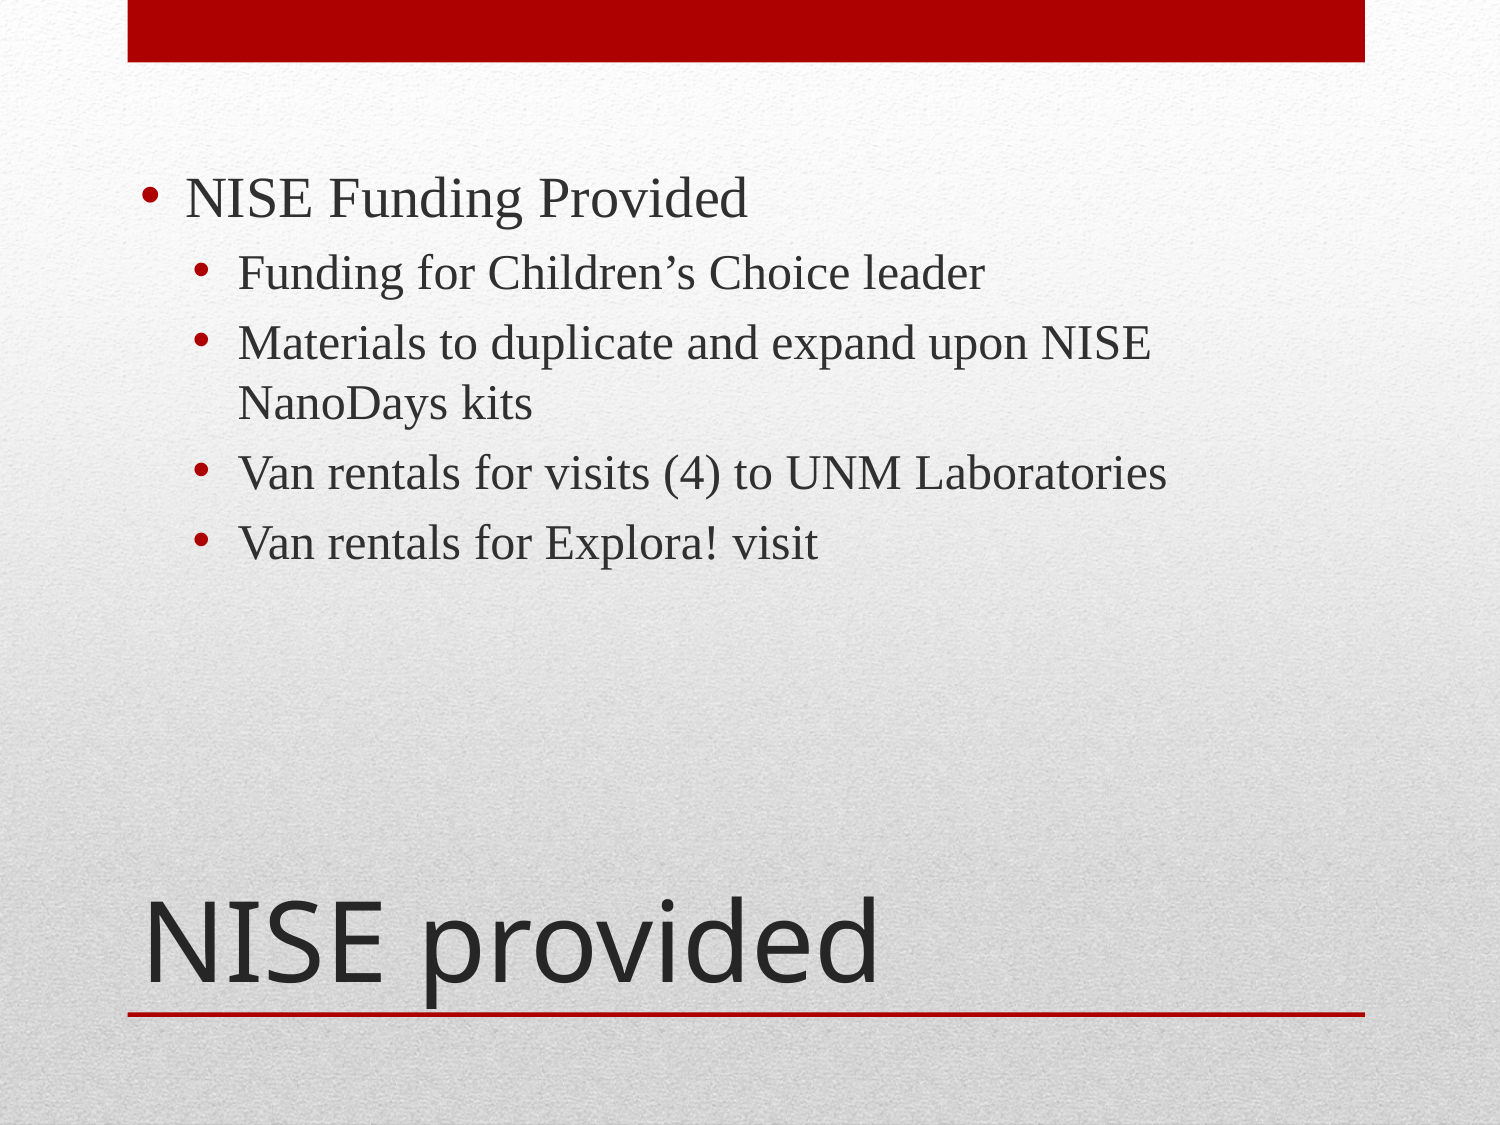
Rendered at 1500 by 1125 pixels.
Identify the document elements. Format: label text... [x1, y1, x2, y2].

title NISE provided [125, 750, 1238, 1013]
list NISE Funding Provided Funding for Children’s Choice leader Materials to duplicate and expand upon NISE NanoDays kits Van rentals for visits (4) to UNM Laboratories Van rentals for Explora! visit [125, 99, 1361, 718]
